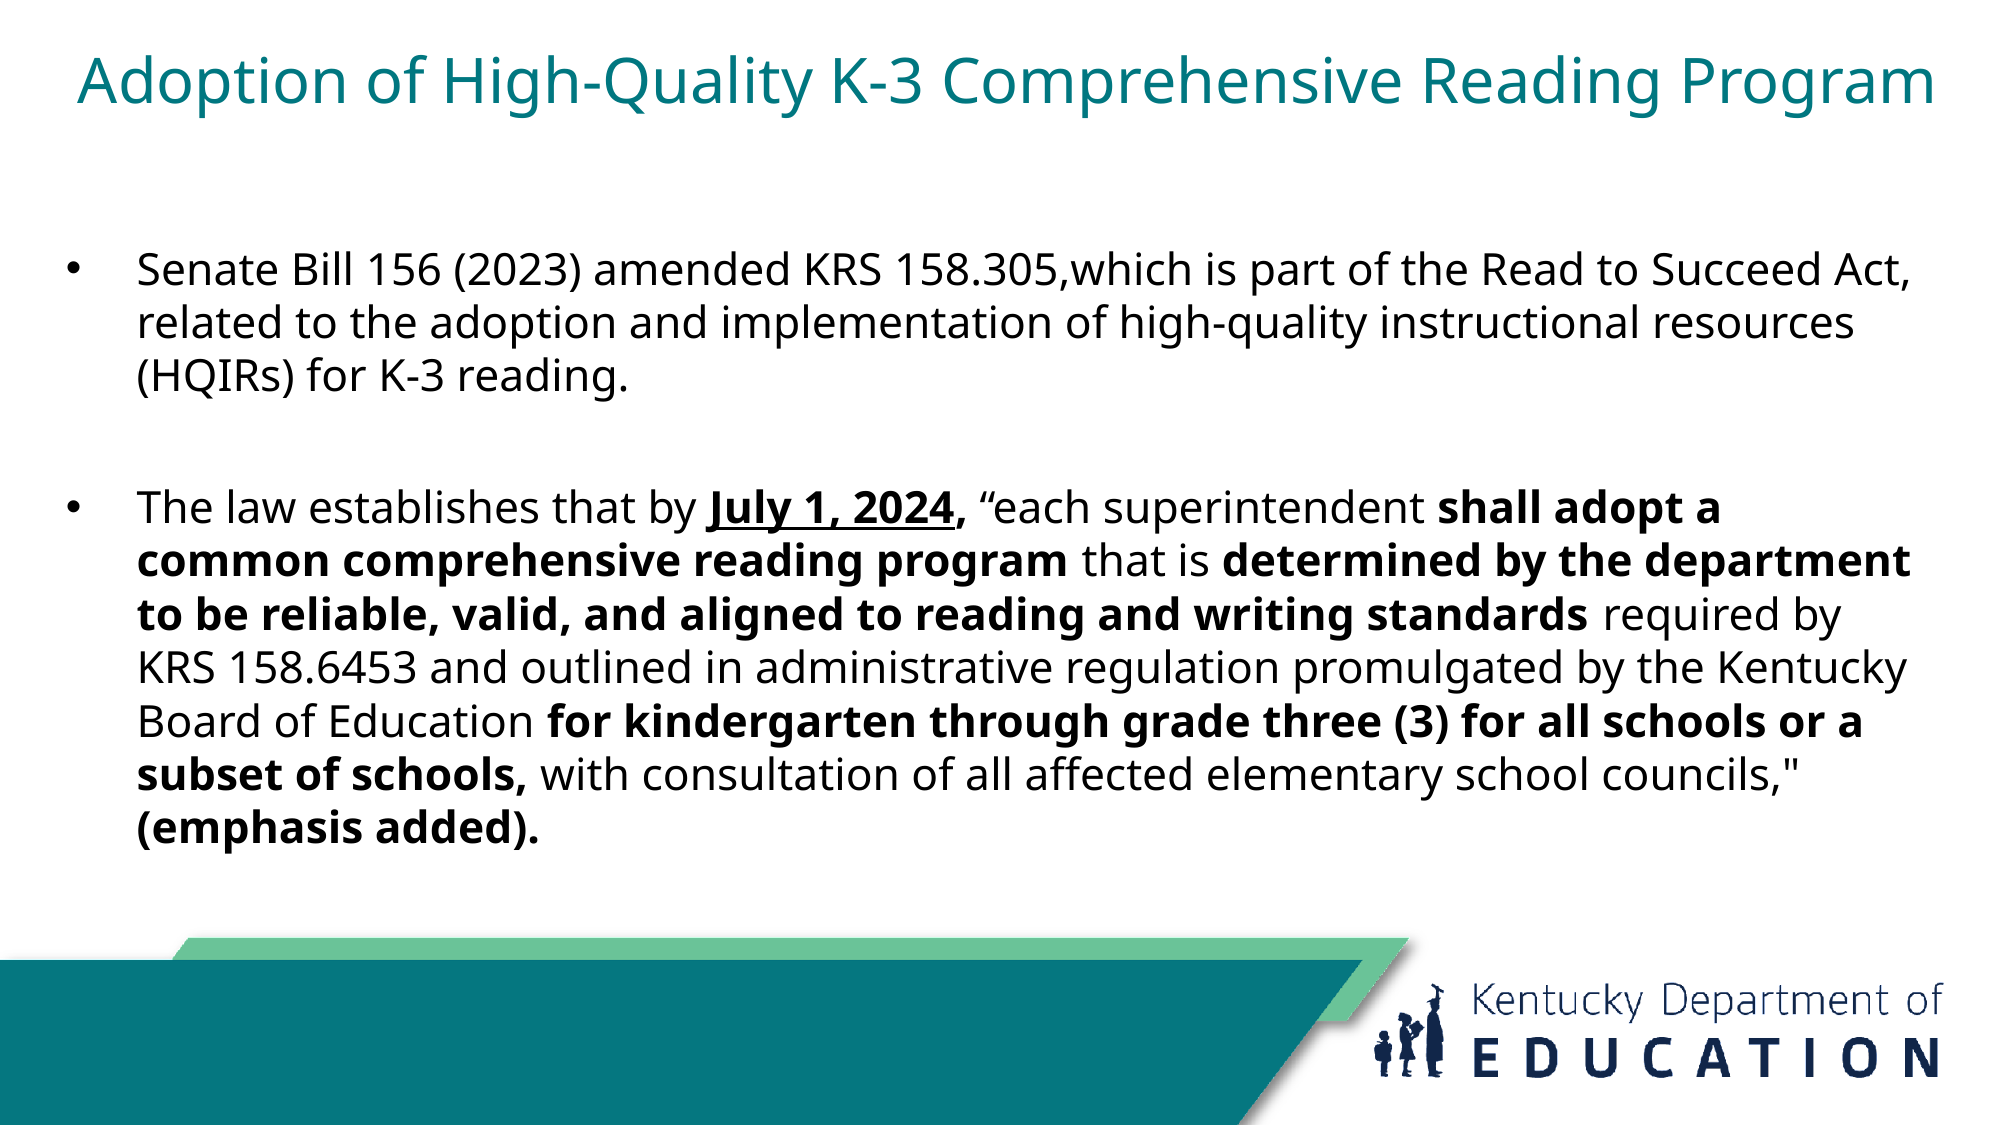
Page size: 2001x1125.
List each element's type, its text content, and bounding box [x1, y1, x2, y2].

picture [0, 0, 2001, 1125]
list Senate Bill 156 (2023) amended KRS 158.305,which is part of the Read to Succeed Act, related to the adoption and implementation of high-quality instructional resources (HQIRs) for K-3 reading. The law establishes that by July 1, 2024, “each superintendent shall adopt a common comprehensive reading program that is determined by the department to be reliable, valid, and aligned to reading and writing standards required by KRS 158.6453 and outlined in administrative regulation promulgated by the Kentucky Board of Education for kindergarten through grade three (3) for all schools or a subset of schools, with consultation of all affected elementary school councils," (emphasis added). [21, 233, 1944, 1074]
title Adoption of High-Quality K-3 Comprehensive Reading Program [39, 15, 1979, 151]
